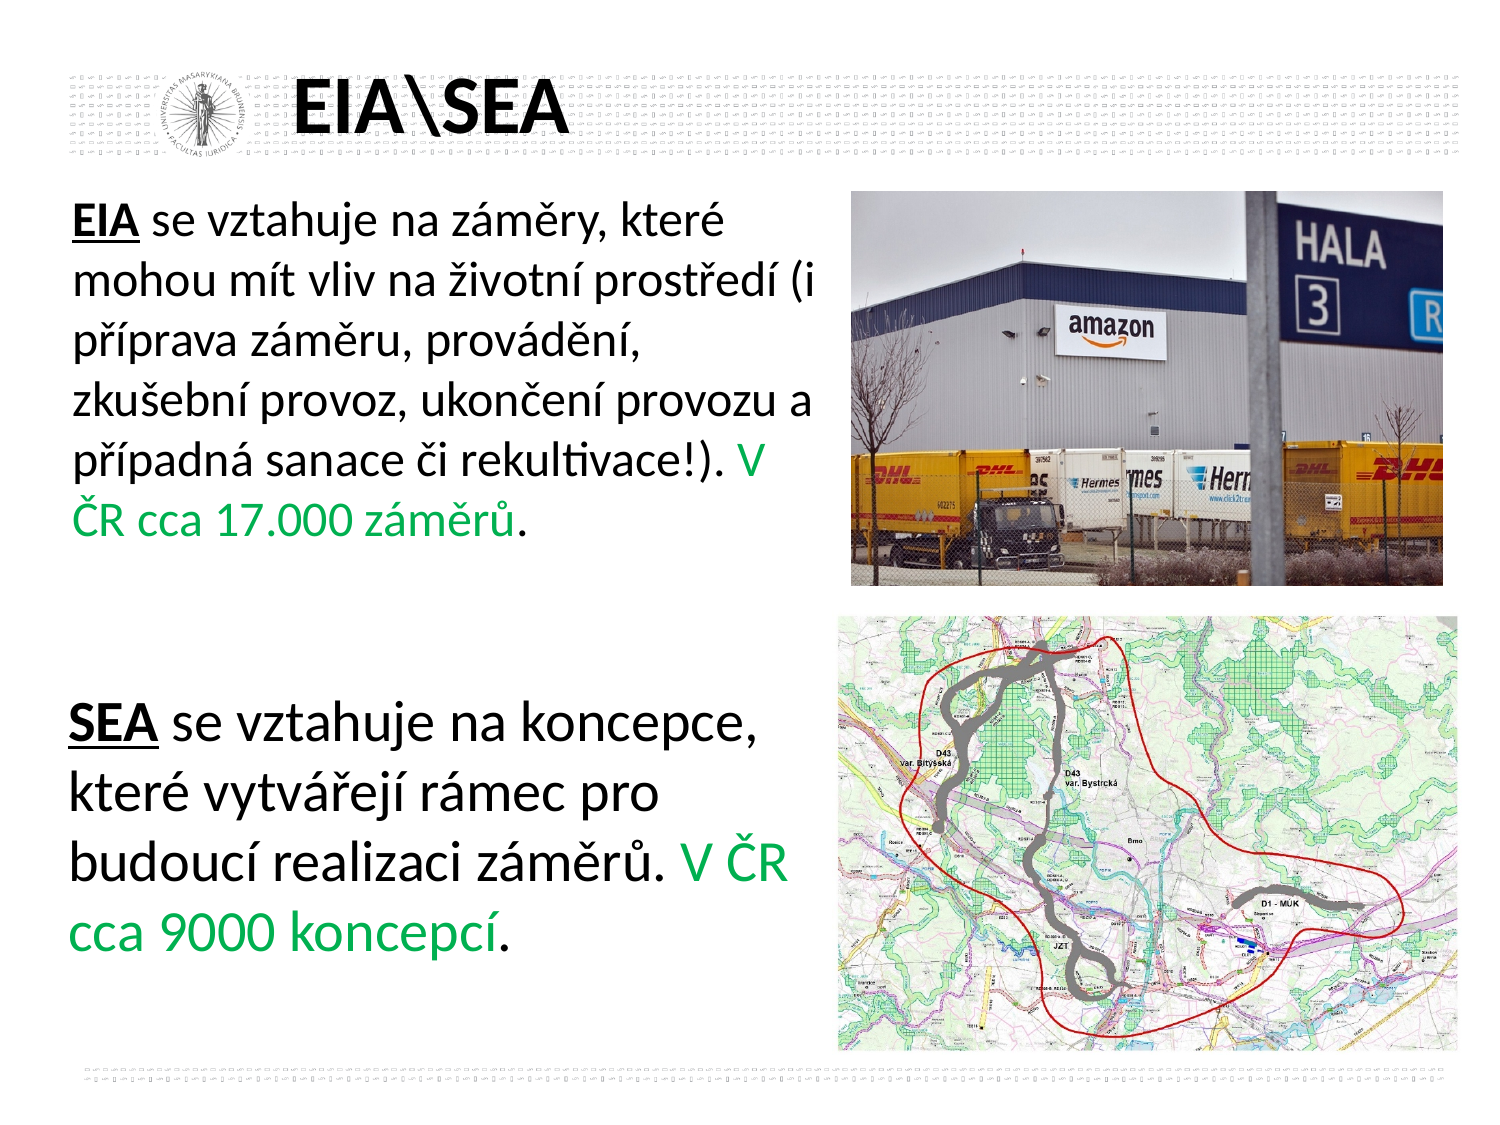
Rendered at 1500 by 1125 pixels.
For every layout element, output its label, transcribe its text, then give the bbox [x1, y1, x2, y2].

text_box SEA se vztahuje na koncepce, které vytvářejí rámec pro budoucí realizaci záměrů. V ČR cca 9000 koncepcí. [53, 676, 821, 1038]
picture [0, 42, 1500, 586]
picture [13, 610, 1500, 1116]
text_box EIA se vztahuje na záměry, které mohou mít vliv na životní prostředí (i příprava záměru, provádění, zkušební provoz, ukončení provozu a případná sanace či rekultivace!). V ČR cca 17.000 záměrů. [57, 208, 838, 625]
